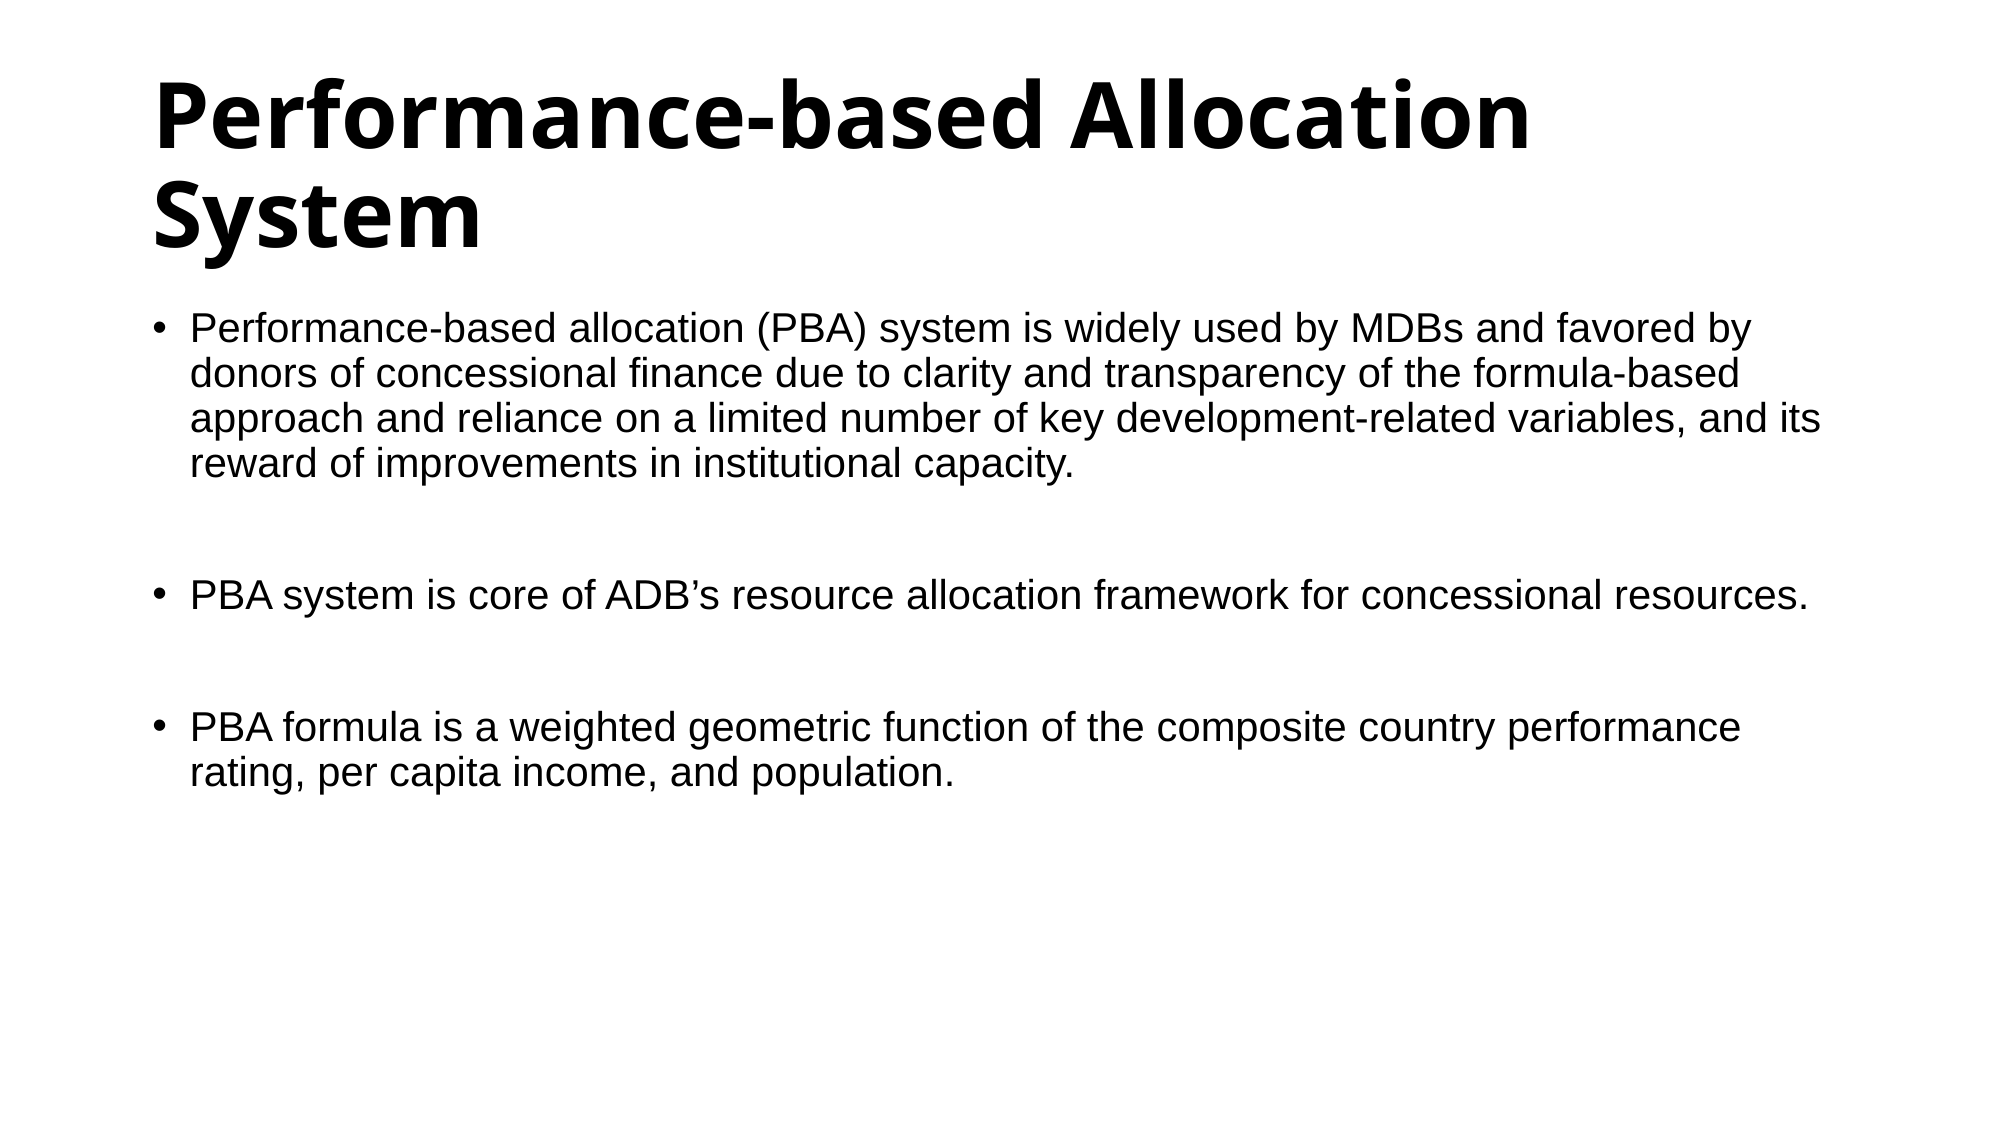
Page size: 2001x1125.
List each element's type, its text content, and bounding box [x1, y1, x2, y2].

list Performance-based allocation (PBA) system is widely used by MDBs and favored by donors of concessional finance due to clarity and transparency of the formula-based approach and reliance on a limited number of key development-related variables, and its reward of improvements in institutional capacity. PBA system is core of ADB’s resource allocation framework for concessional resources. PBA formula is a weighted geometric function of the composite country performance rating, per capita income, and population. [137, 299, 1863, 1014]
title Performance-based Allocation System [137, 59, 1863, 278]
